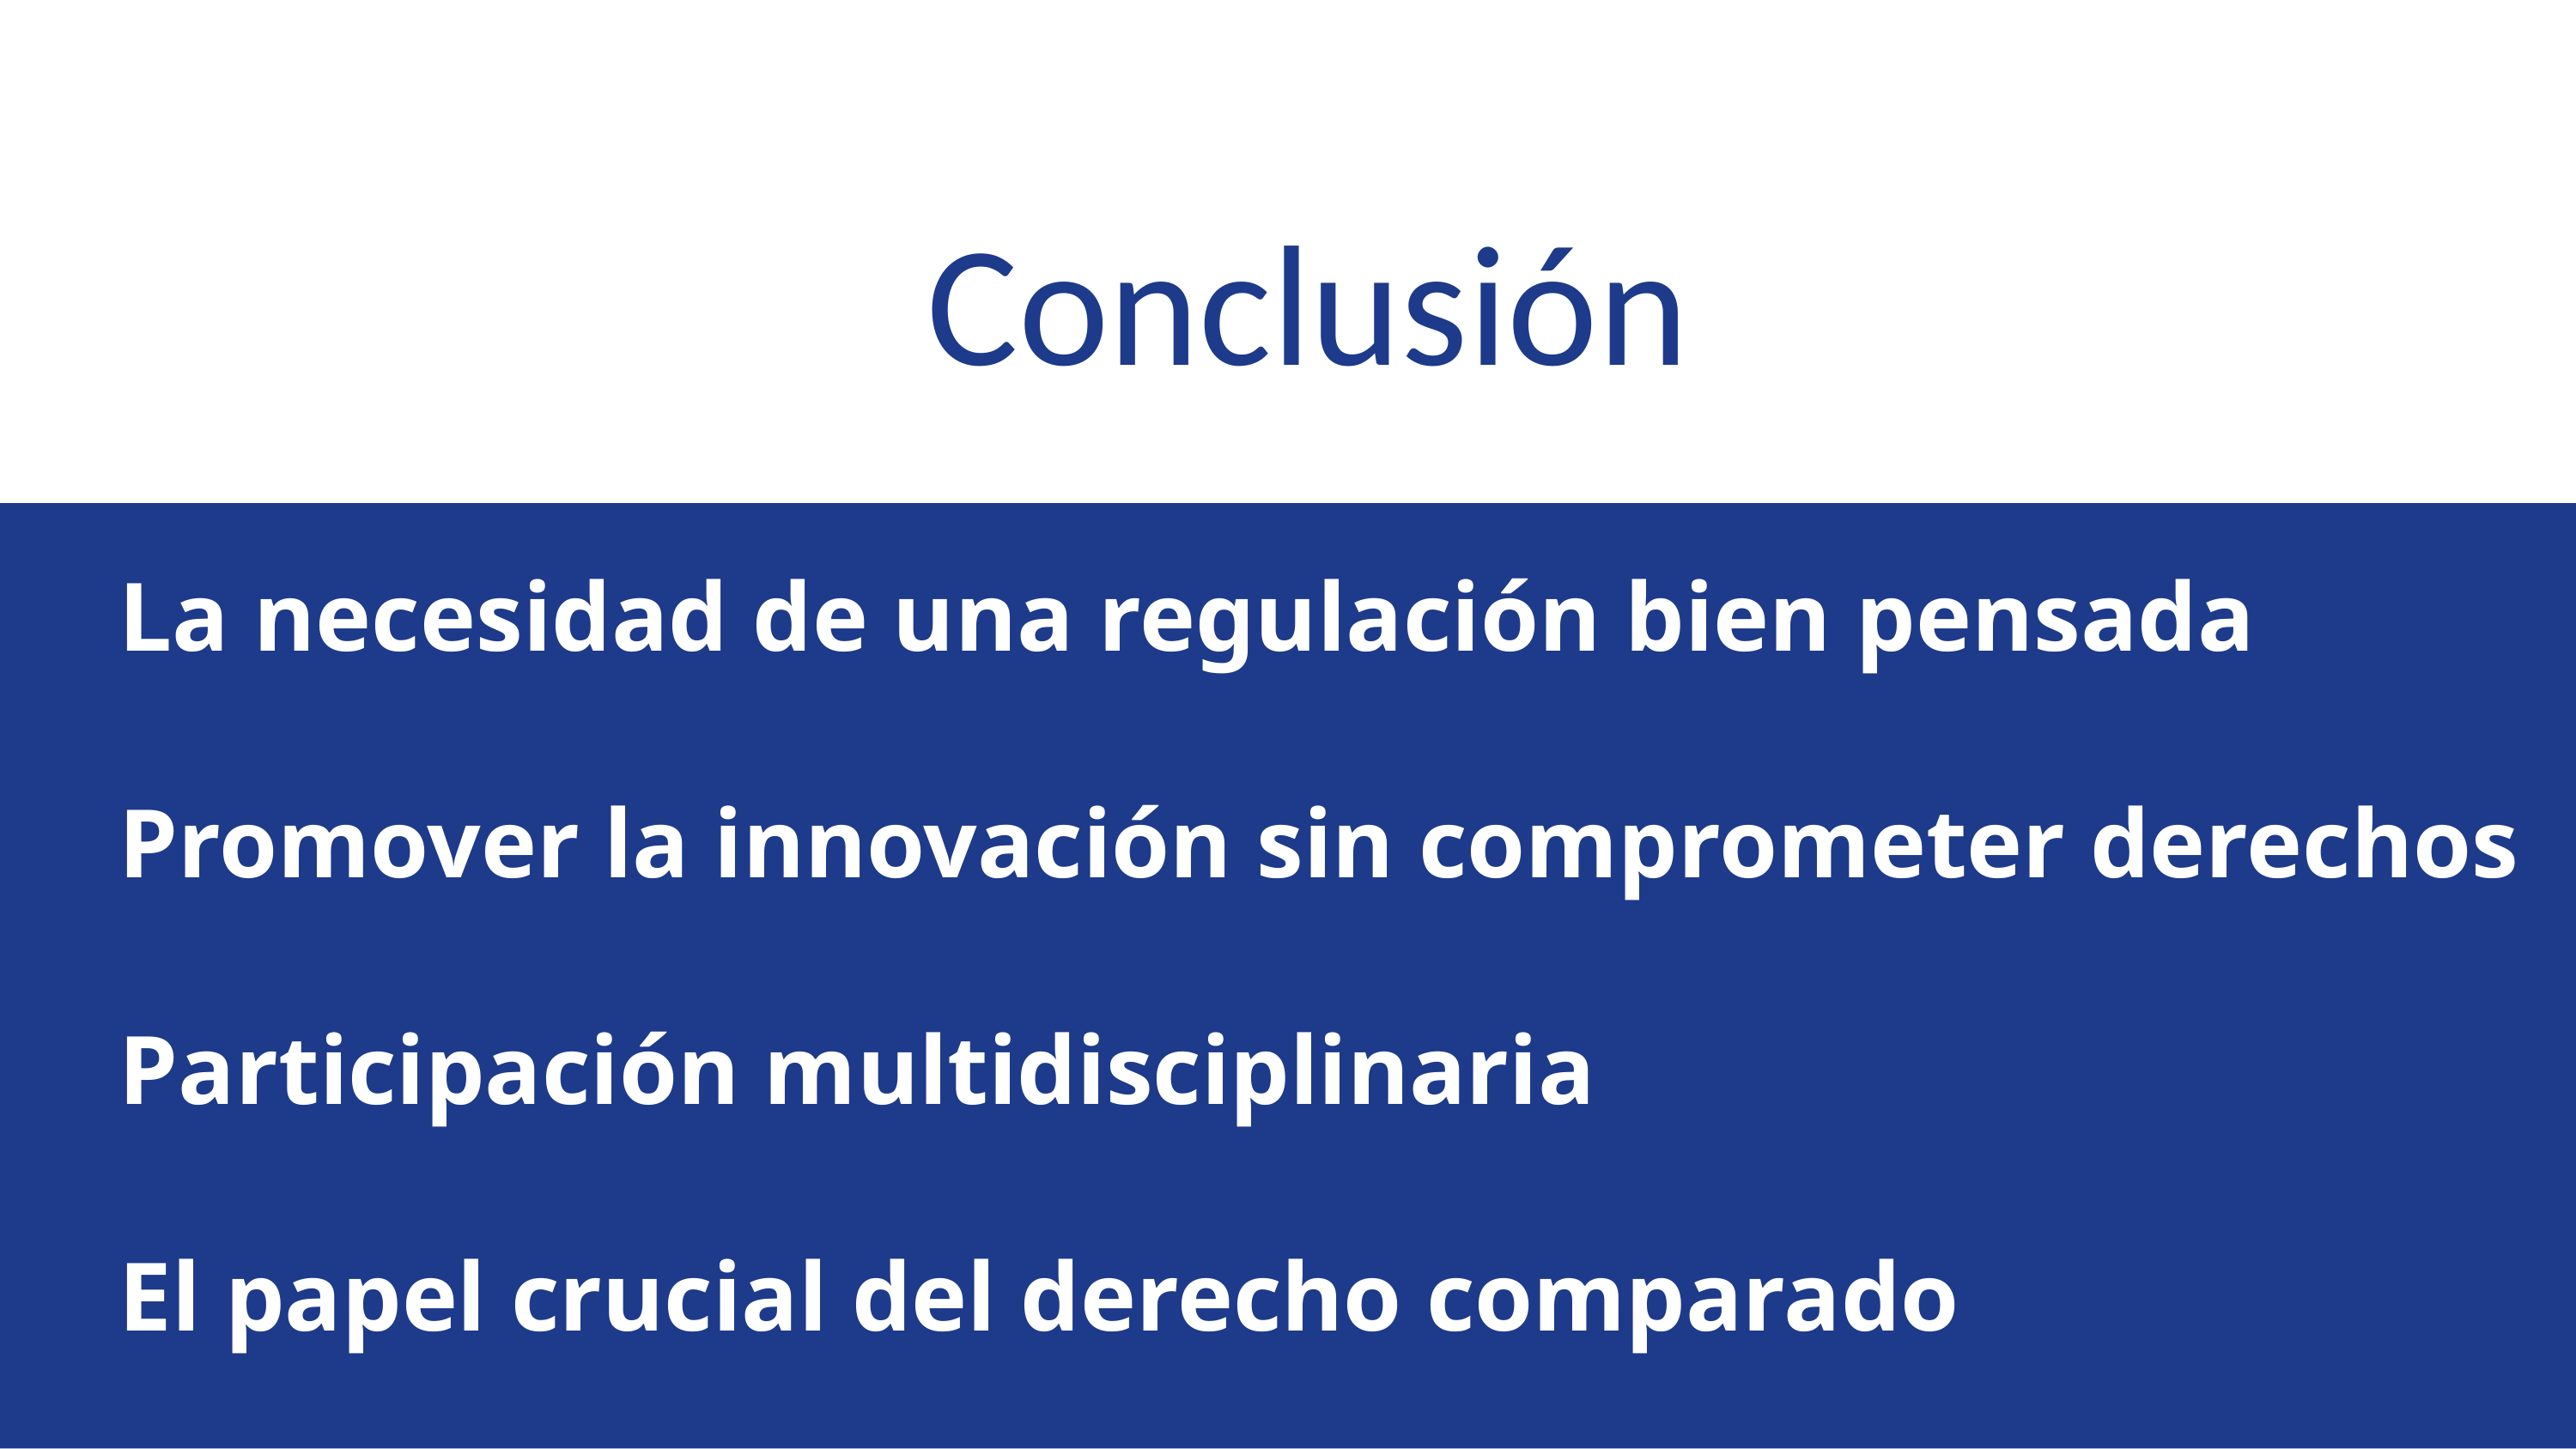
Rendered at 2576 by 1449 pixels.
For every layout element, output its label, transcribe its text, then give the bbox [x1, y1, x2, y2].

title Conclusión [328, 180, 2300, 474]
list La necesidad de una regulación bien pensada Promover la innovación sin comprometer derechos Participación multidisciplinaria El papel crucial del derecho comparado [0, 503, 2576, 1449]
